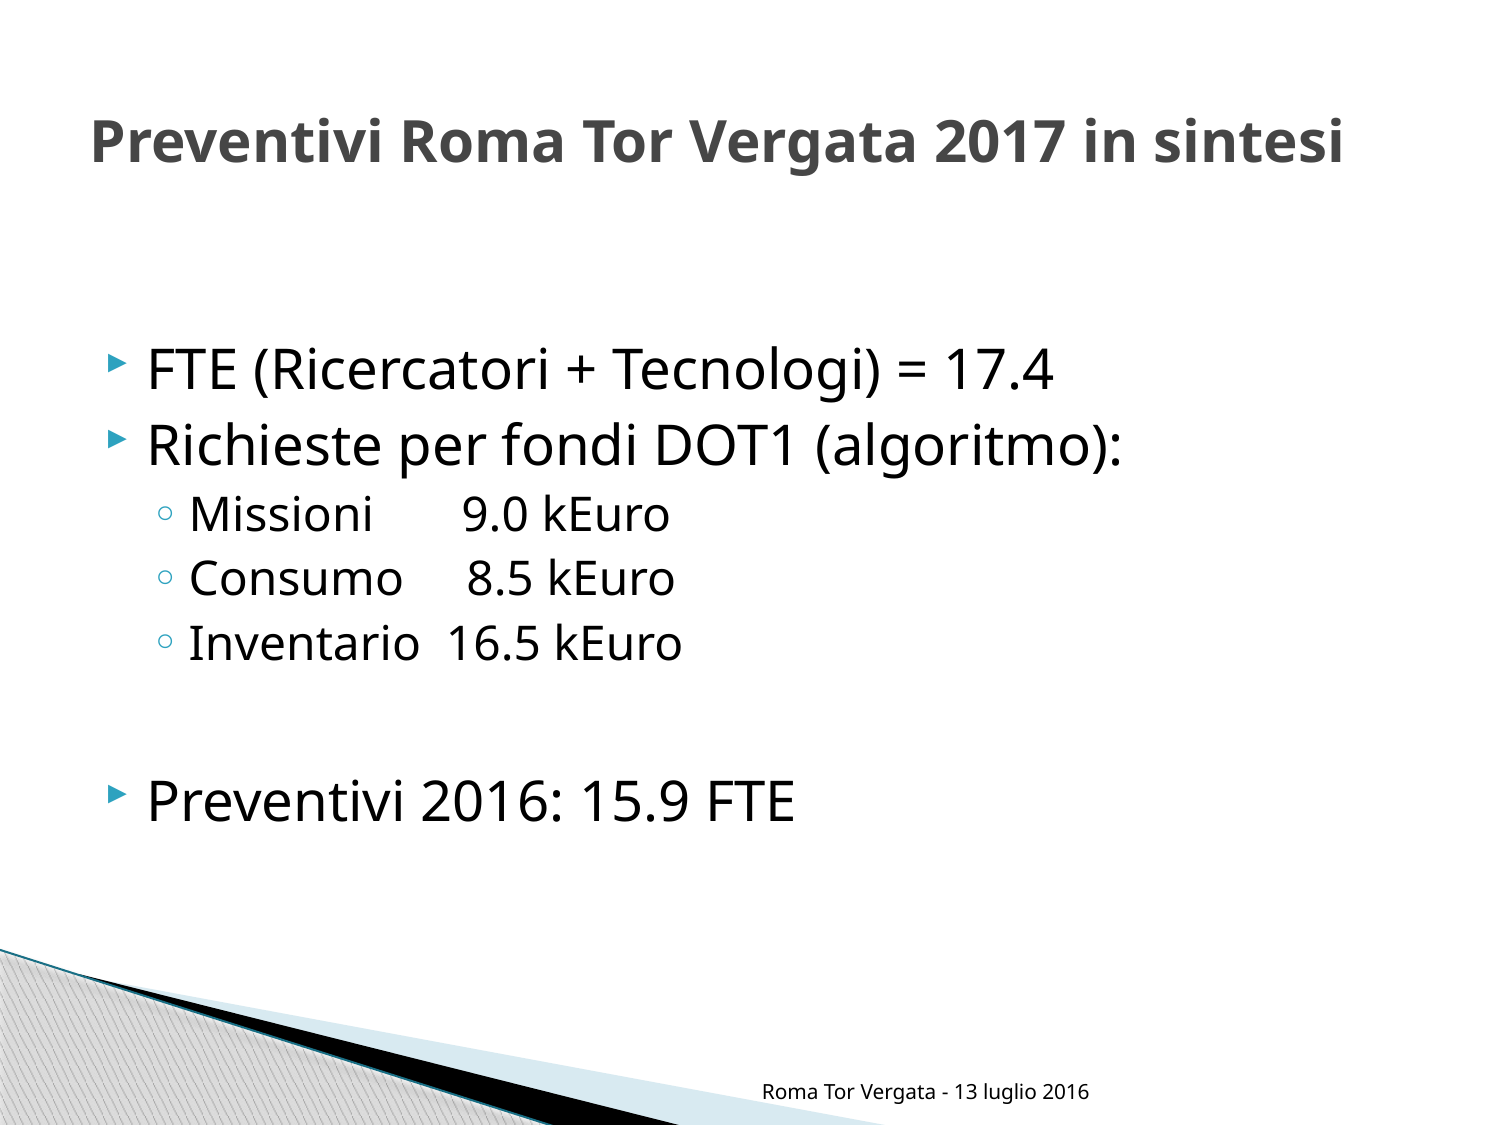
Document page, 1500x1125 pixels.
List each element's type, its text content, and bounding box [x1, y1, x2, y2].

list FTE (Ricercatori + Tecnologi) = 17.4 Richieste per fondi DOT1 (algoritmo): Missioni 9.0 kEuro Consumo 8.5 kEuro Inventario 16.5 kEuro Preventivi 2016: 15.9 FTE [71, 326, 1422, 1069]
title Preventivi Roma Tor Vergata 2017 in sintesi [75, 45, 1425, 233]
footer Roma Tor Vergata - 13 luglio 2016 [714, 1051, 1105, 1112]
